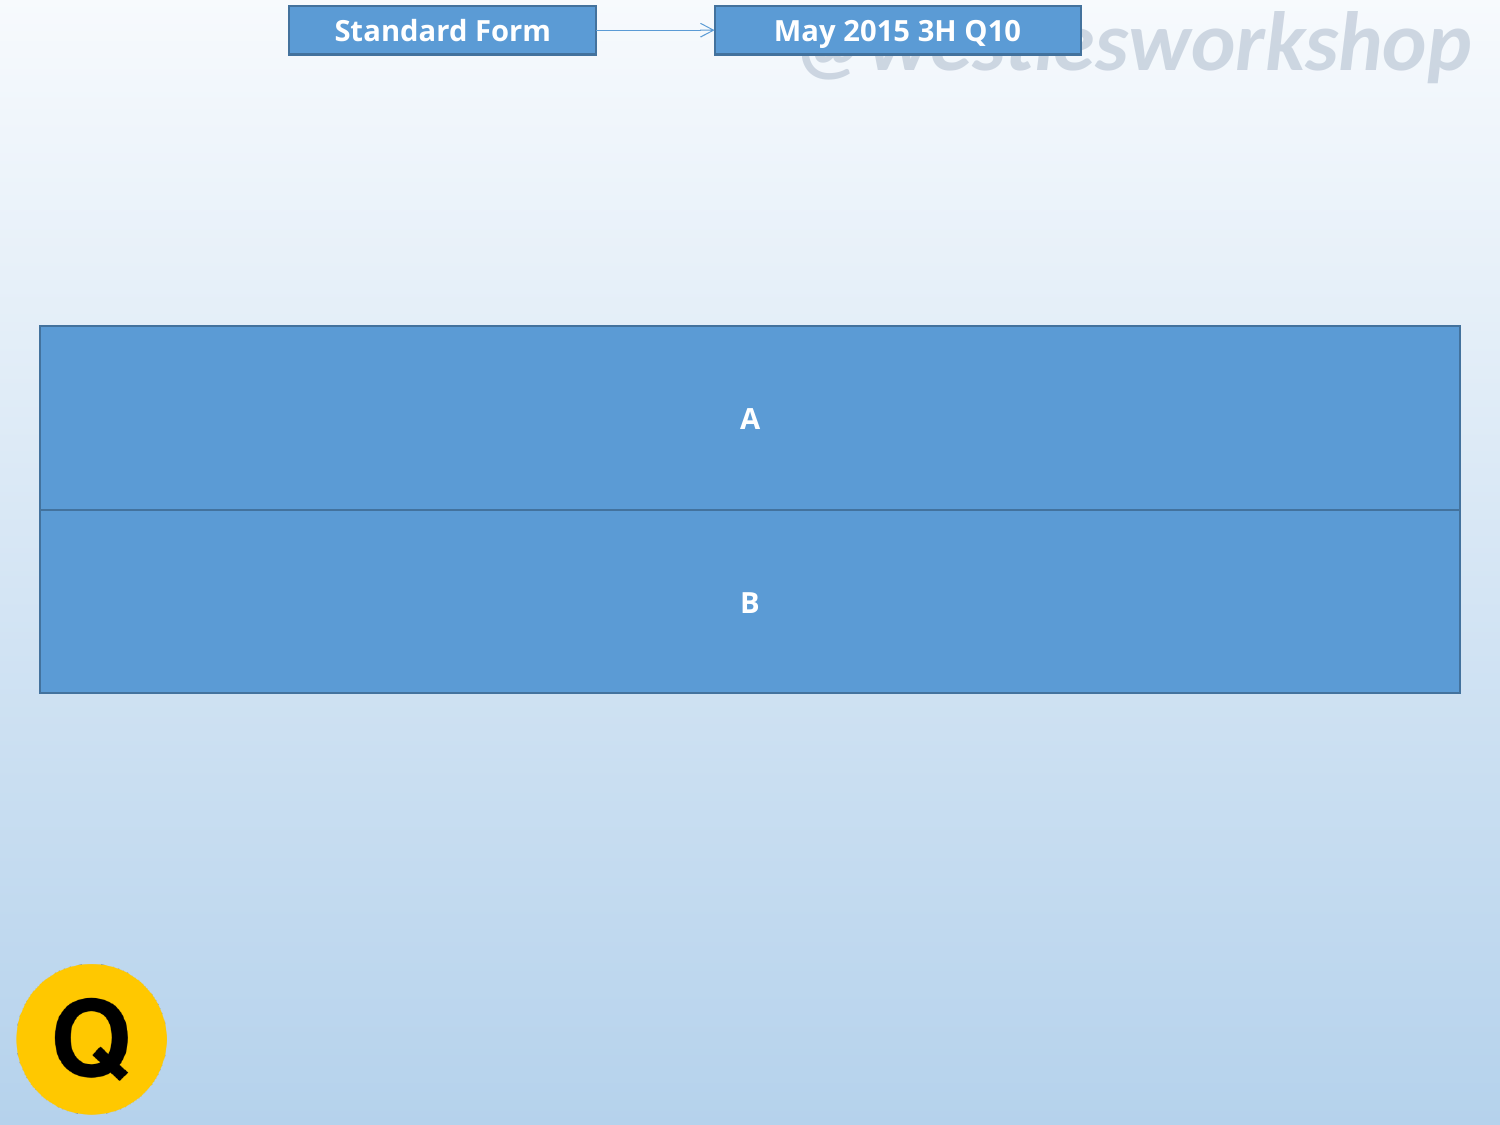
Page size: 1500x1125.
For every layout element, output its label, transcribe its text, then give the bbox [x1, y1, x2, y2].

text_box May 2015 3H Q10 [714, 5, 1082, 56]
text_box Standard Form [288, 5, 597, 56]
picture [39, 326, 1461, 694]
picture [0, 940, 191, 1125]
